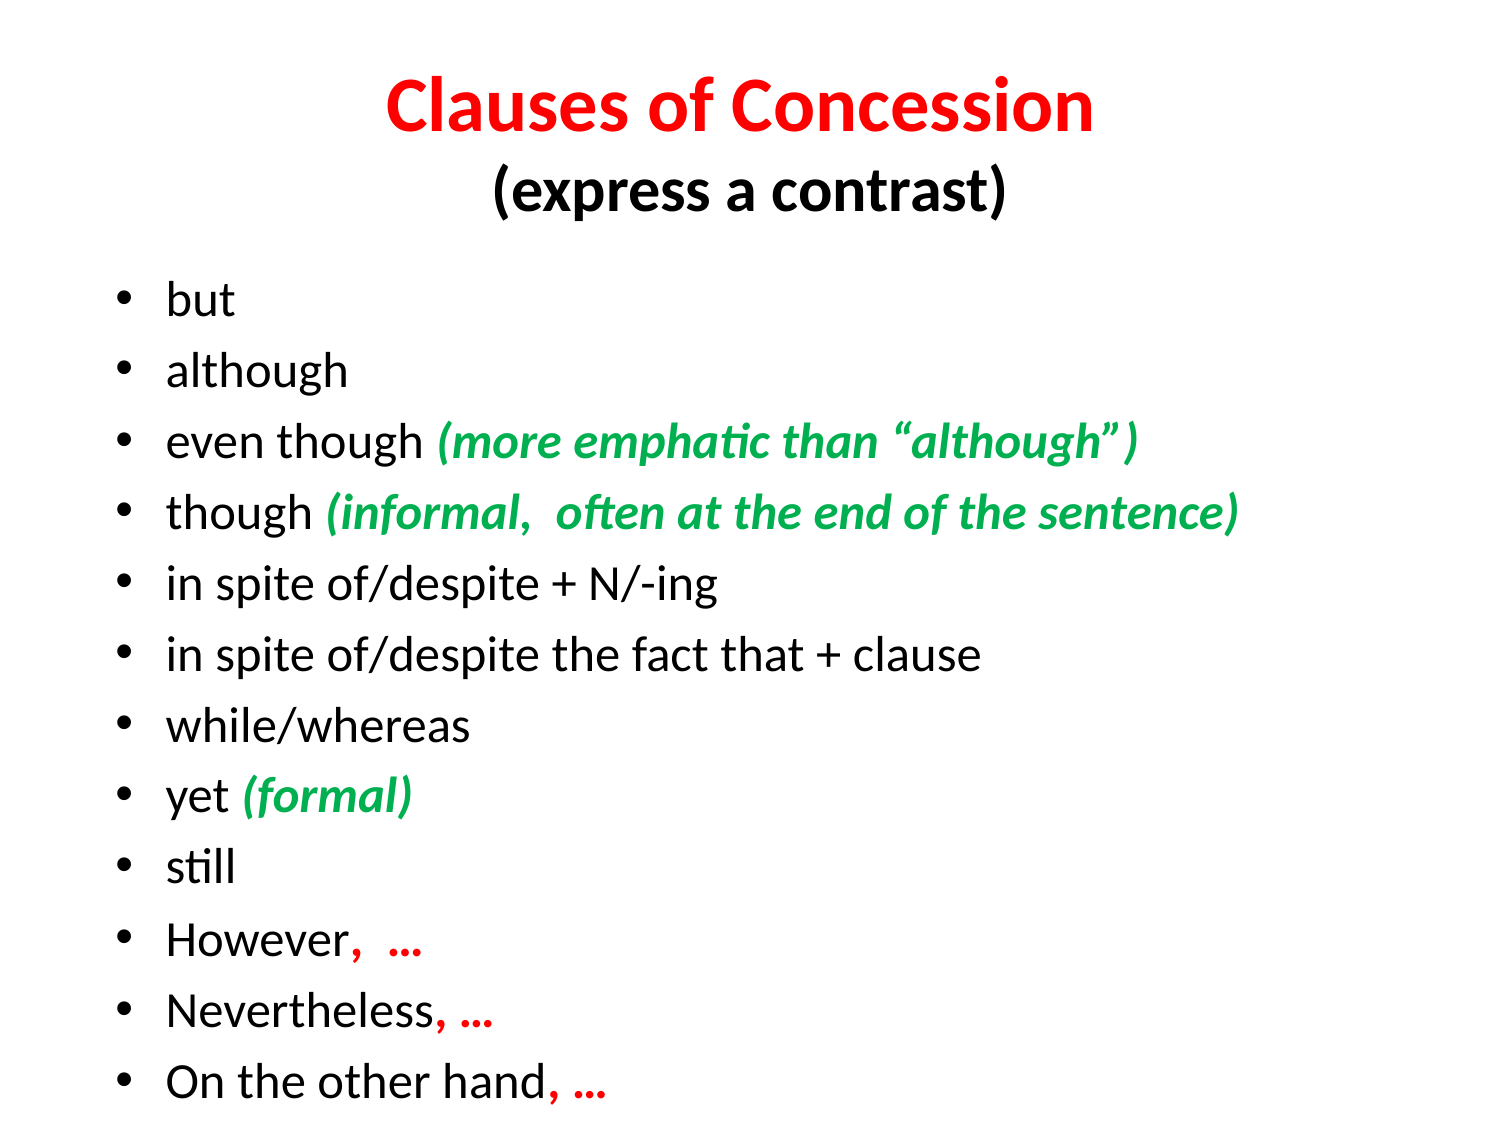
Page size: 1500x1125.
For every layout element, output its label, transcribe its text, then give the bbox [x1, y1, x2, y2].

list but although even though (more emphatic than “although”) though (informal, often at the end of the sentence) in spite of/despite + N/-ing in spite of/despite the fact that + clause while/whereas yet (formal) still However, … Nevertheless, … On the other hand, … [100, 258, 1500, 1122]
title Clauses of Concession (express a contrast) [75, 45, 1425, 233]
